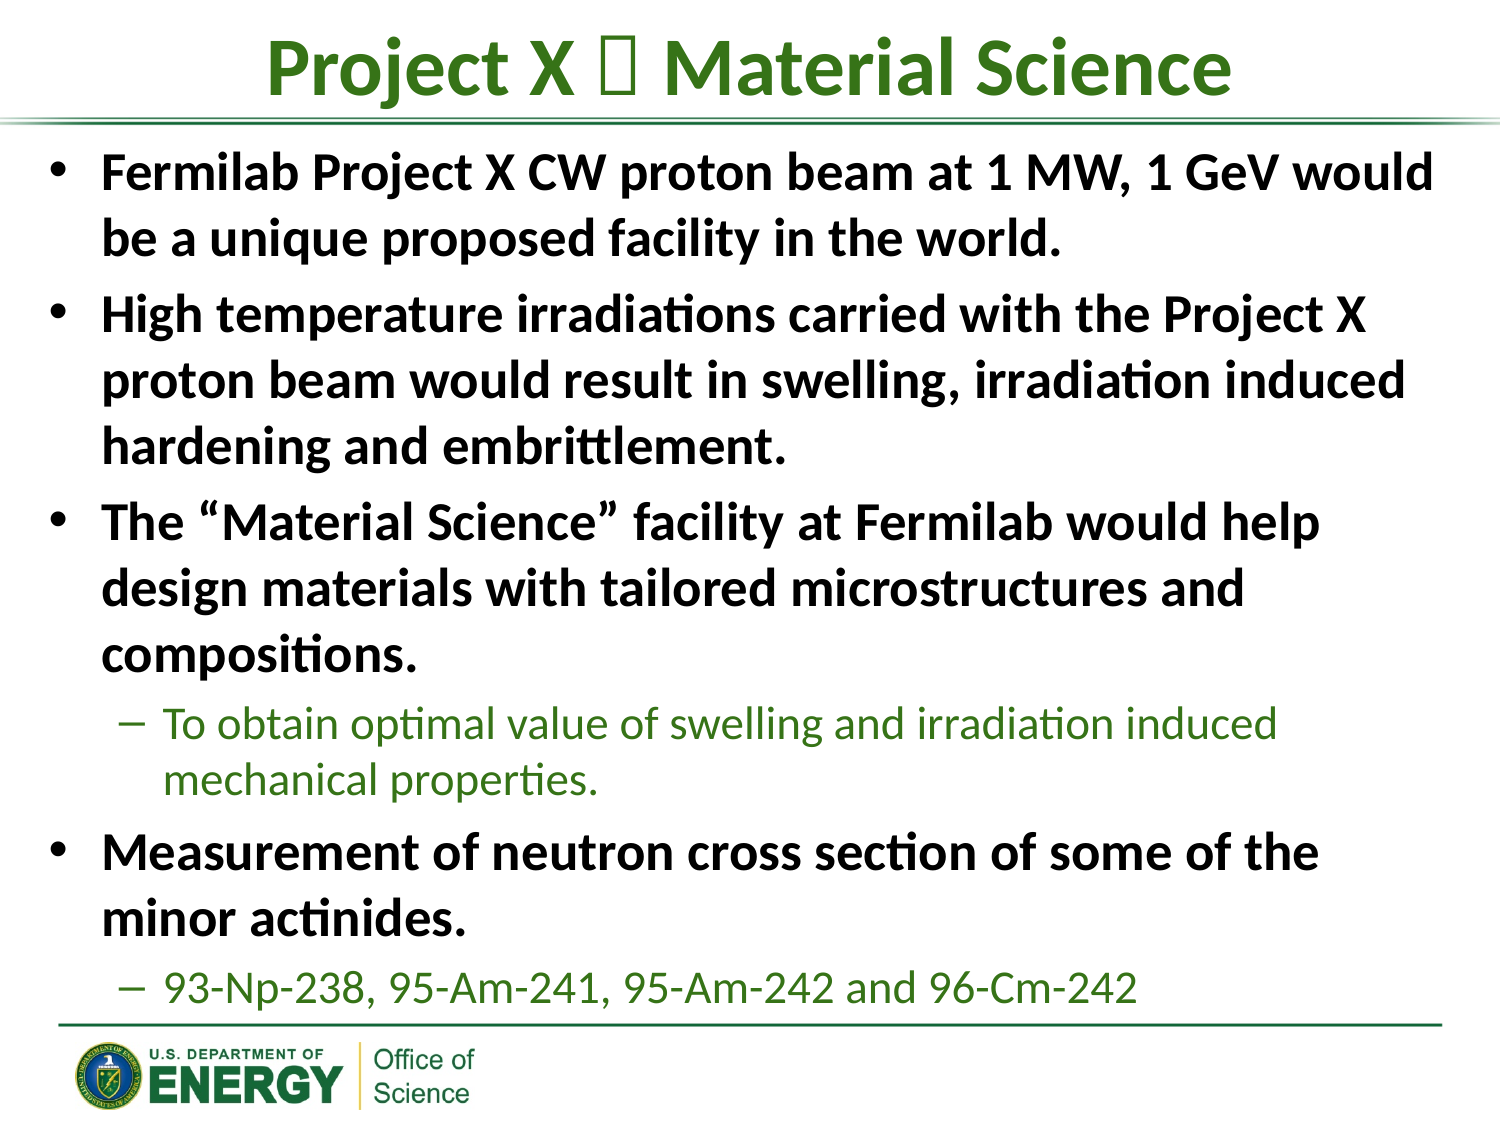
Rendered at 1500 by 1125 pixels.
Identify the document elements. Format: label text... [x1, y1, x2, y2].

list Fermilab Project X CW proton beam at 1 MW, 1 GeV would be a unique proposed facility in the world. High temperature irradiations carried with the Project X proton beam would result in swelling, irradiation induced hardening and embrittlement. The “Material Science” facility at Fermilab would help design materials with tailored microstructures and compositions. To obtain optimal value of swelling and irradiation induced mechanical properties. Measurement of neutron cross section of some of the minor actinides. 93-Np-238, 95-Am-241, 95-Am-242 and 96-Cm-242 [33, 128, 1454, 1028]
title Project X  Material Science [0, 0, 1500, 126]
picture [0, 126, 1500, 1125]
